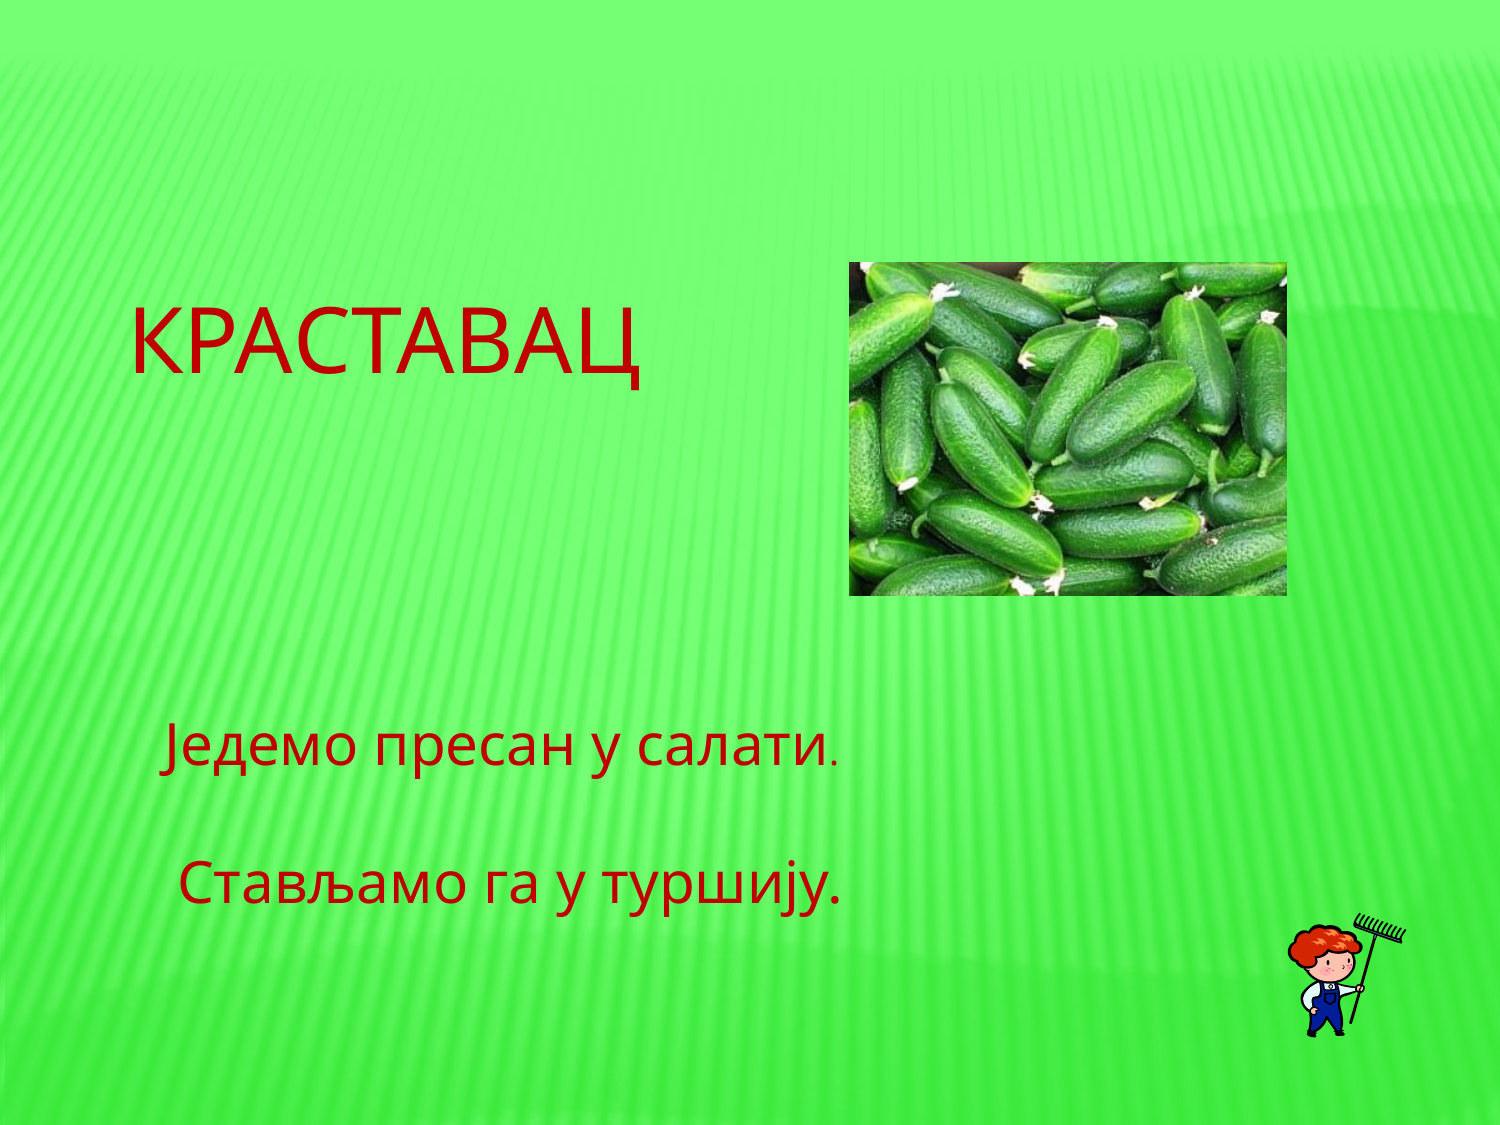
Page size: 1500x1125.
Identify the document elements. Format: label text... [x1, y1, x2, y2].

text_box КРАСТАВАЦ [112, 274, 813, 400]
picture [1287, 912, 1407, 1038]
text_box Стављамо га у туршију. [162, 837, 1163, 923]
text_box Једемо пресан у салати. [149, 699, 1188, 785]
picture [849, 262, 1287, 597]
